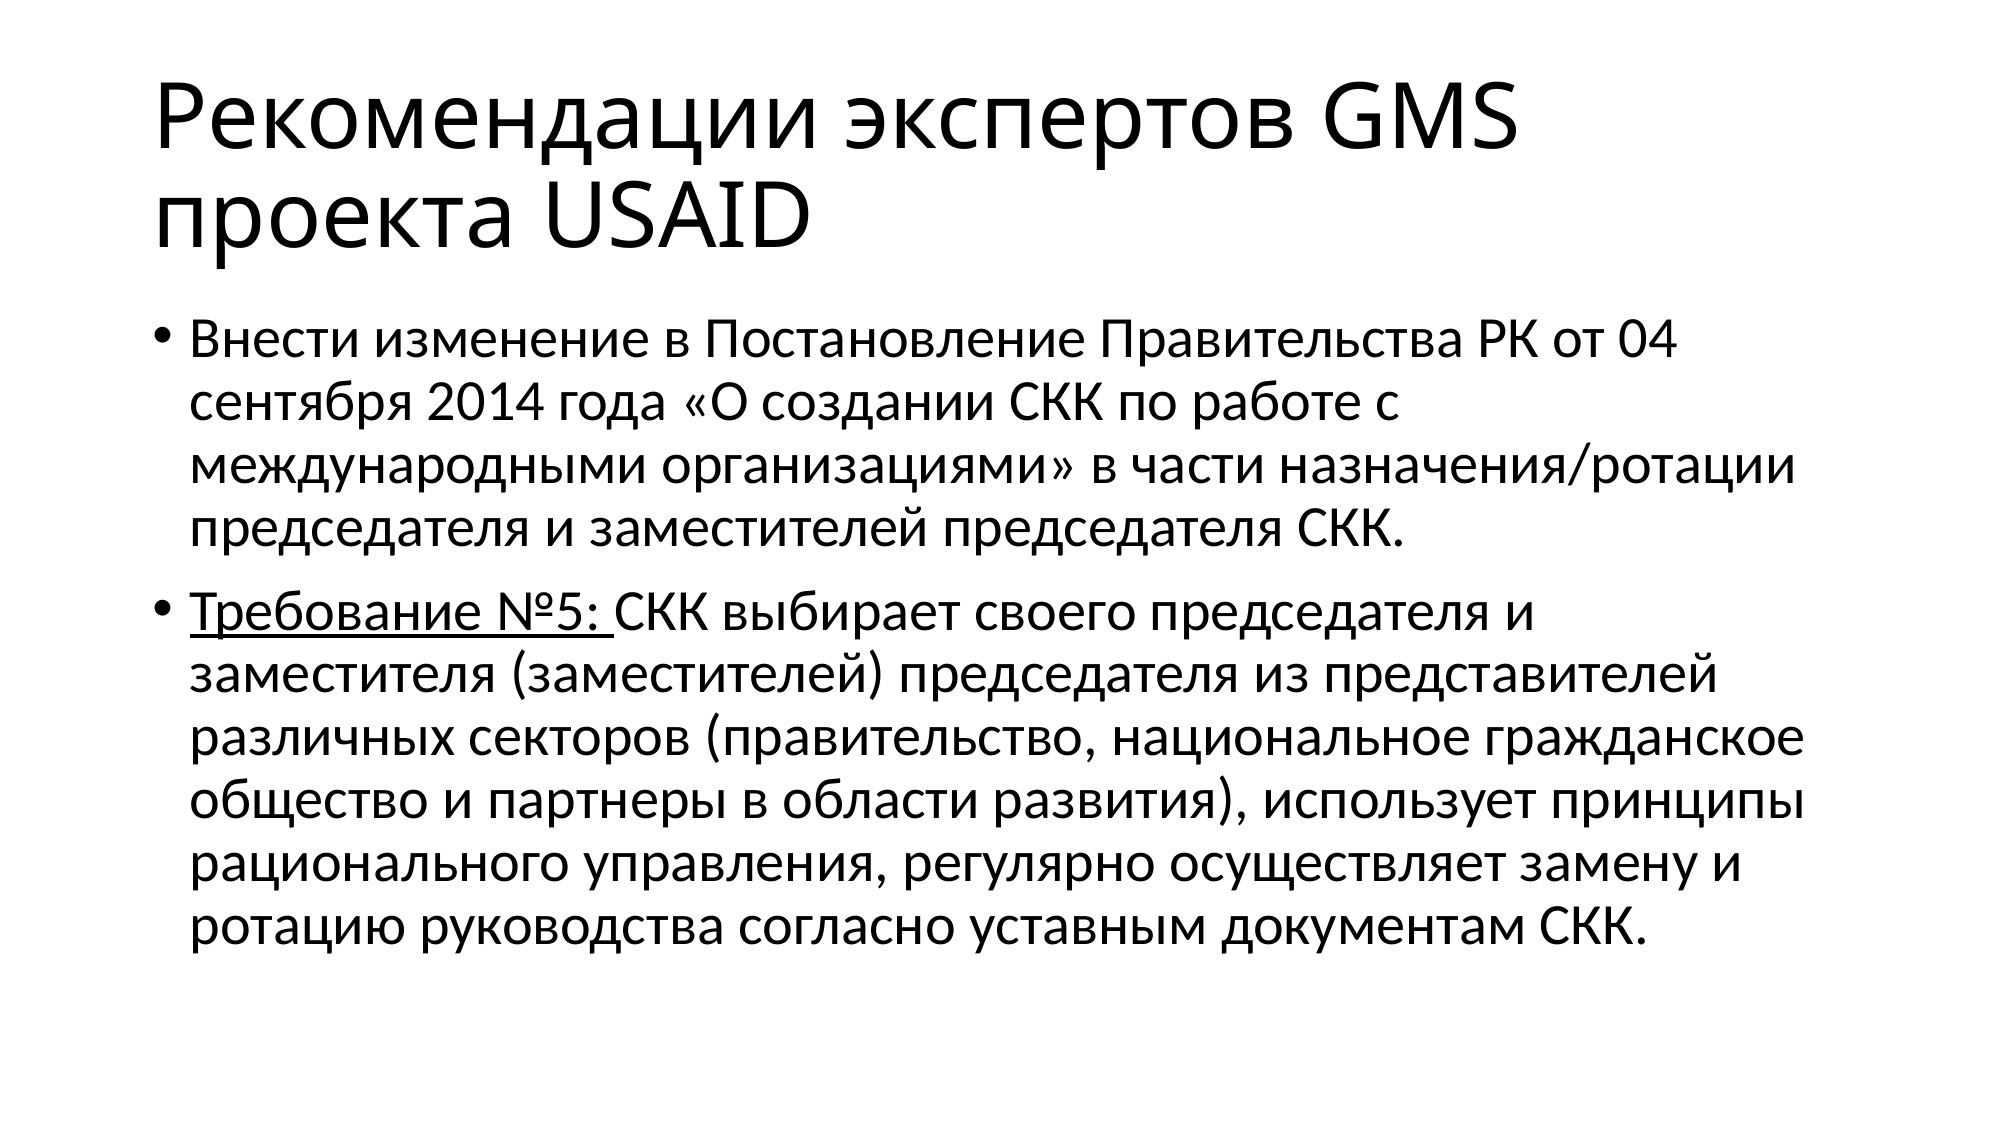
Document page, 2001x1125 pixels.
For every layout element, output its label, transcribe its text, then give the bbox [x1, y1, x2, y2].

title Рекомендации экспертов GMS проекта USAID [137, 59, 1863, 278]
list Внести изменение в Постановление Правительства РК от 04 сентября 2014 года «О создании СКК по работе с международными организациями» в части назначения/ротации председателя и заместителей председателя СКК. Требование №5: СКК выбирает своего председателя и заместителя (заместителей) председателя из представителей различных секторов (правительство, национальное гражданское общество и партнеры в области развития), использует принципы рационального управления, регулярно осуществляет замену и ротацию руководства согласно уставным документам СКК. [137, 299, 1863, 1014]
